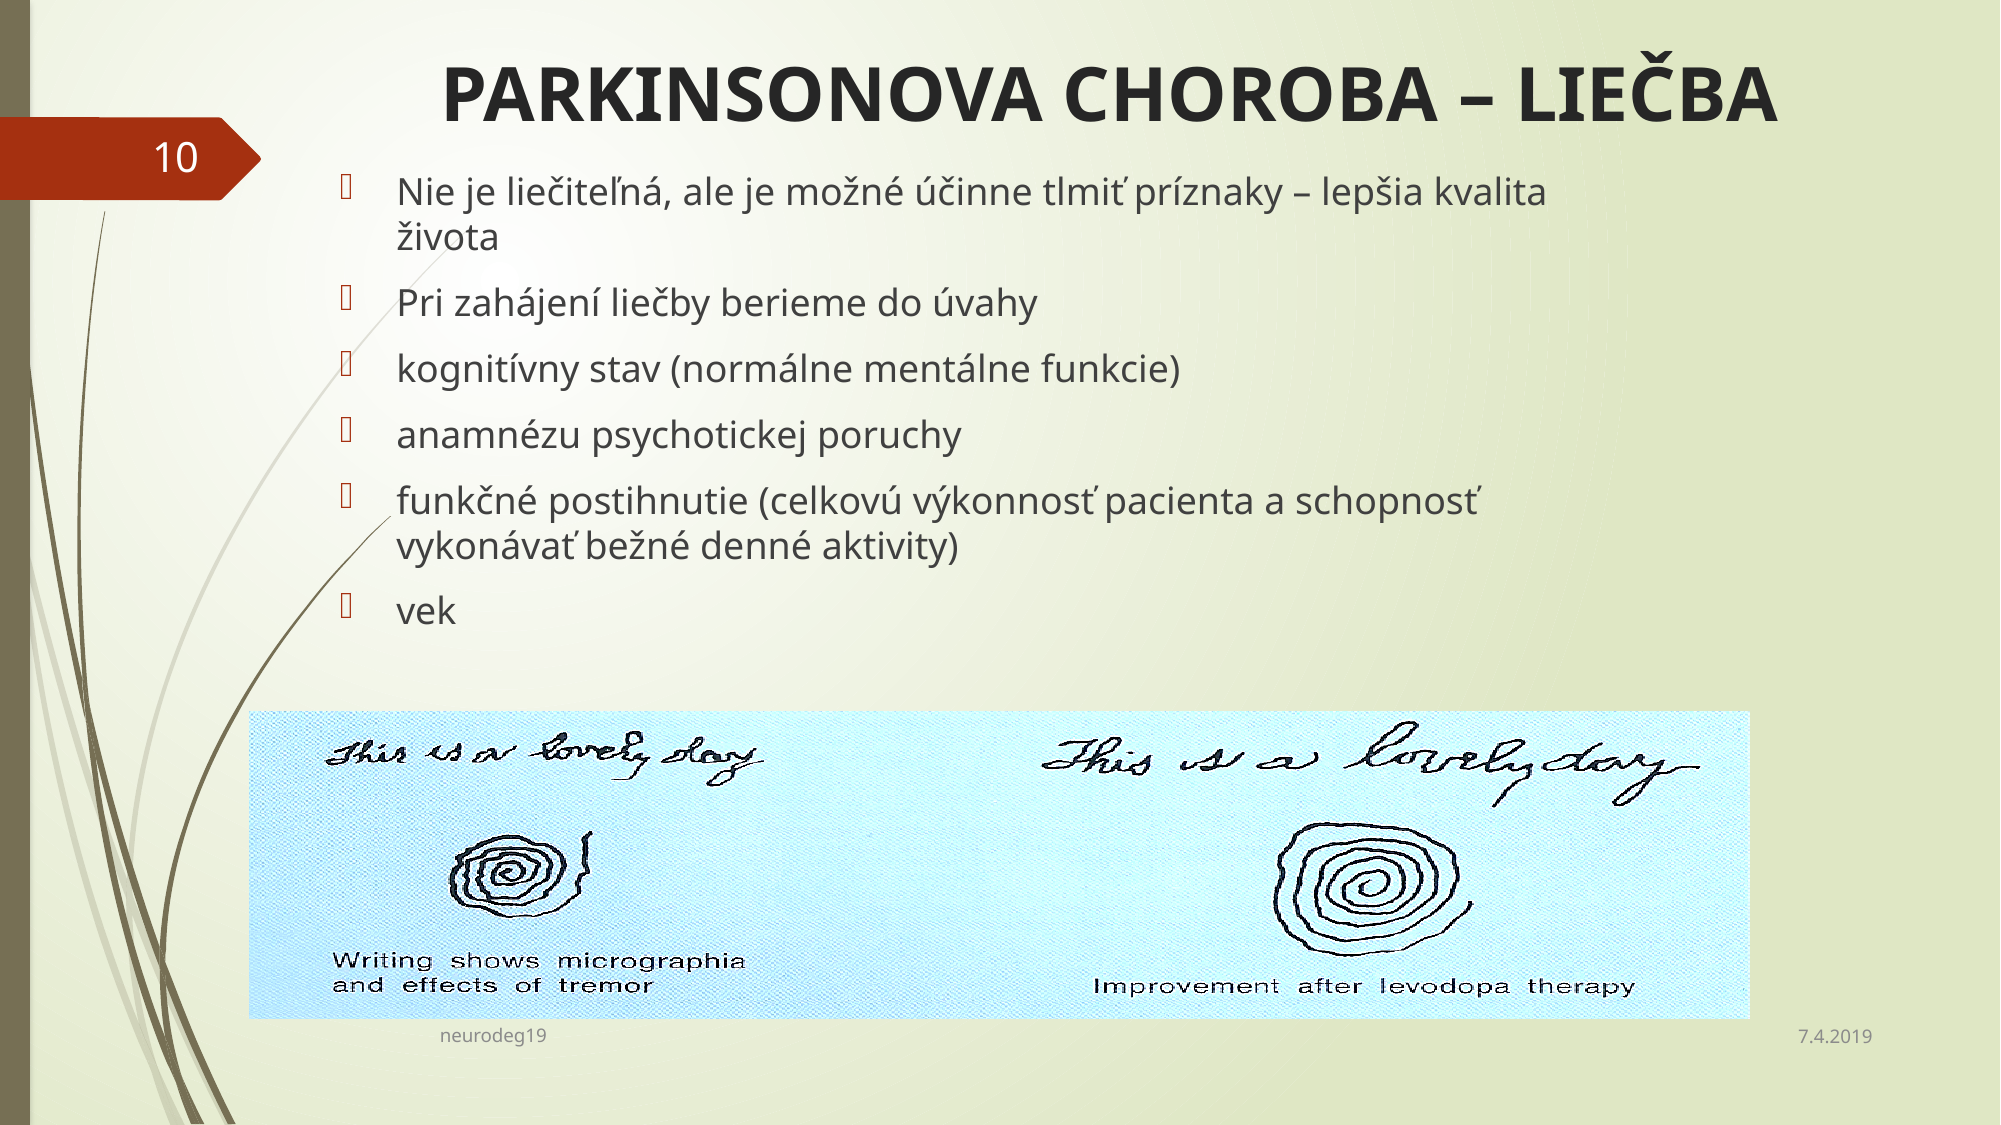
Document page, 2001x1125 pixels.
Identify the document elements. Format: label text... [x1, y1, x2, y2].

picture [249, 711, 1751, 1020]
list Nie je liečiteľná, ale je možné účinne tlmiť príznaky – lepšia kvalita života Pri zahájení liečby berieme do úvahy kognitívny stav (normálne mentálne funkcie) anamnézu psychotickej poruchy funkčné postihnutie (celkovú výkonnosť pacienta a schopnosť vykonávať bežné denné aktivity) vek [324, 160, 1675, 710]
title PARKINSONOVA CHOROBA – LIEČBA [425, 39, 1888, 250]
footer neurodeg19 [424, 1029, 1675, 1067]
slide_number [1699, 1005, 1888, 1067]
slide_number 10 [87, 129, 216, 190]
